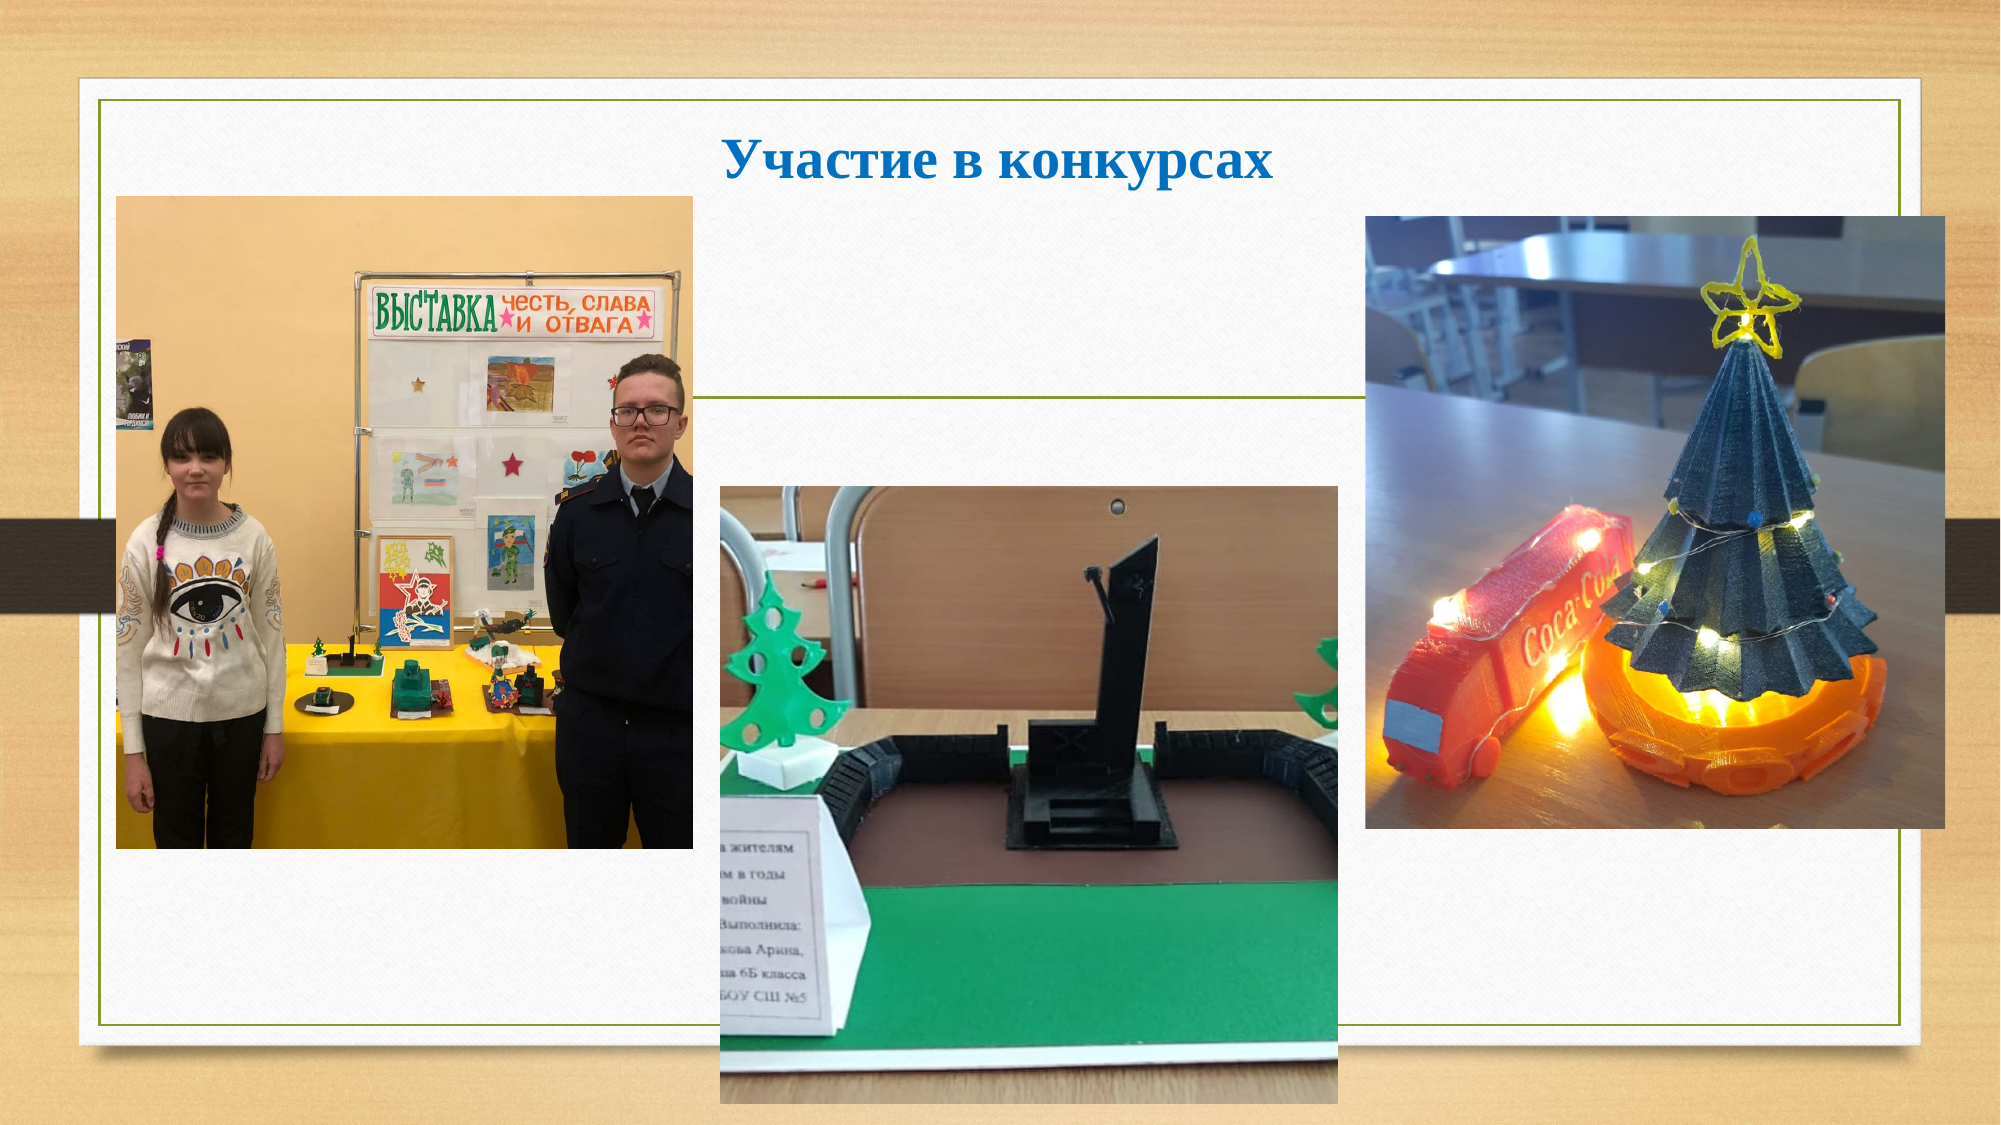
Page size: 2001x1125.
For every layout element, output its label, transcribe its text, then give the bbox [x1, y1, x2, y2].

picture [0, 0, 2001, 1125]
title Участие в конкурсах [216, 113, 1792, 197]
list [116, 195, 693, 850]
